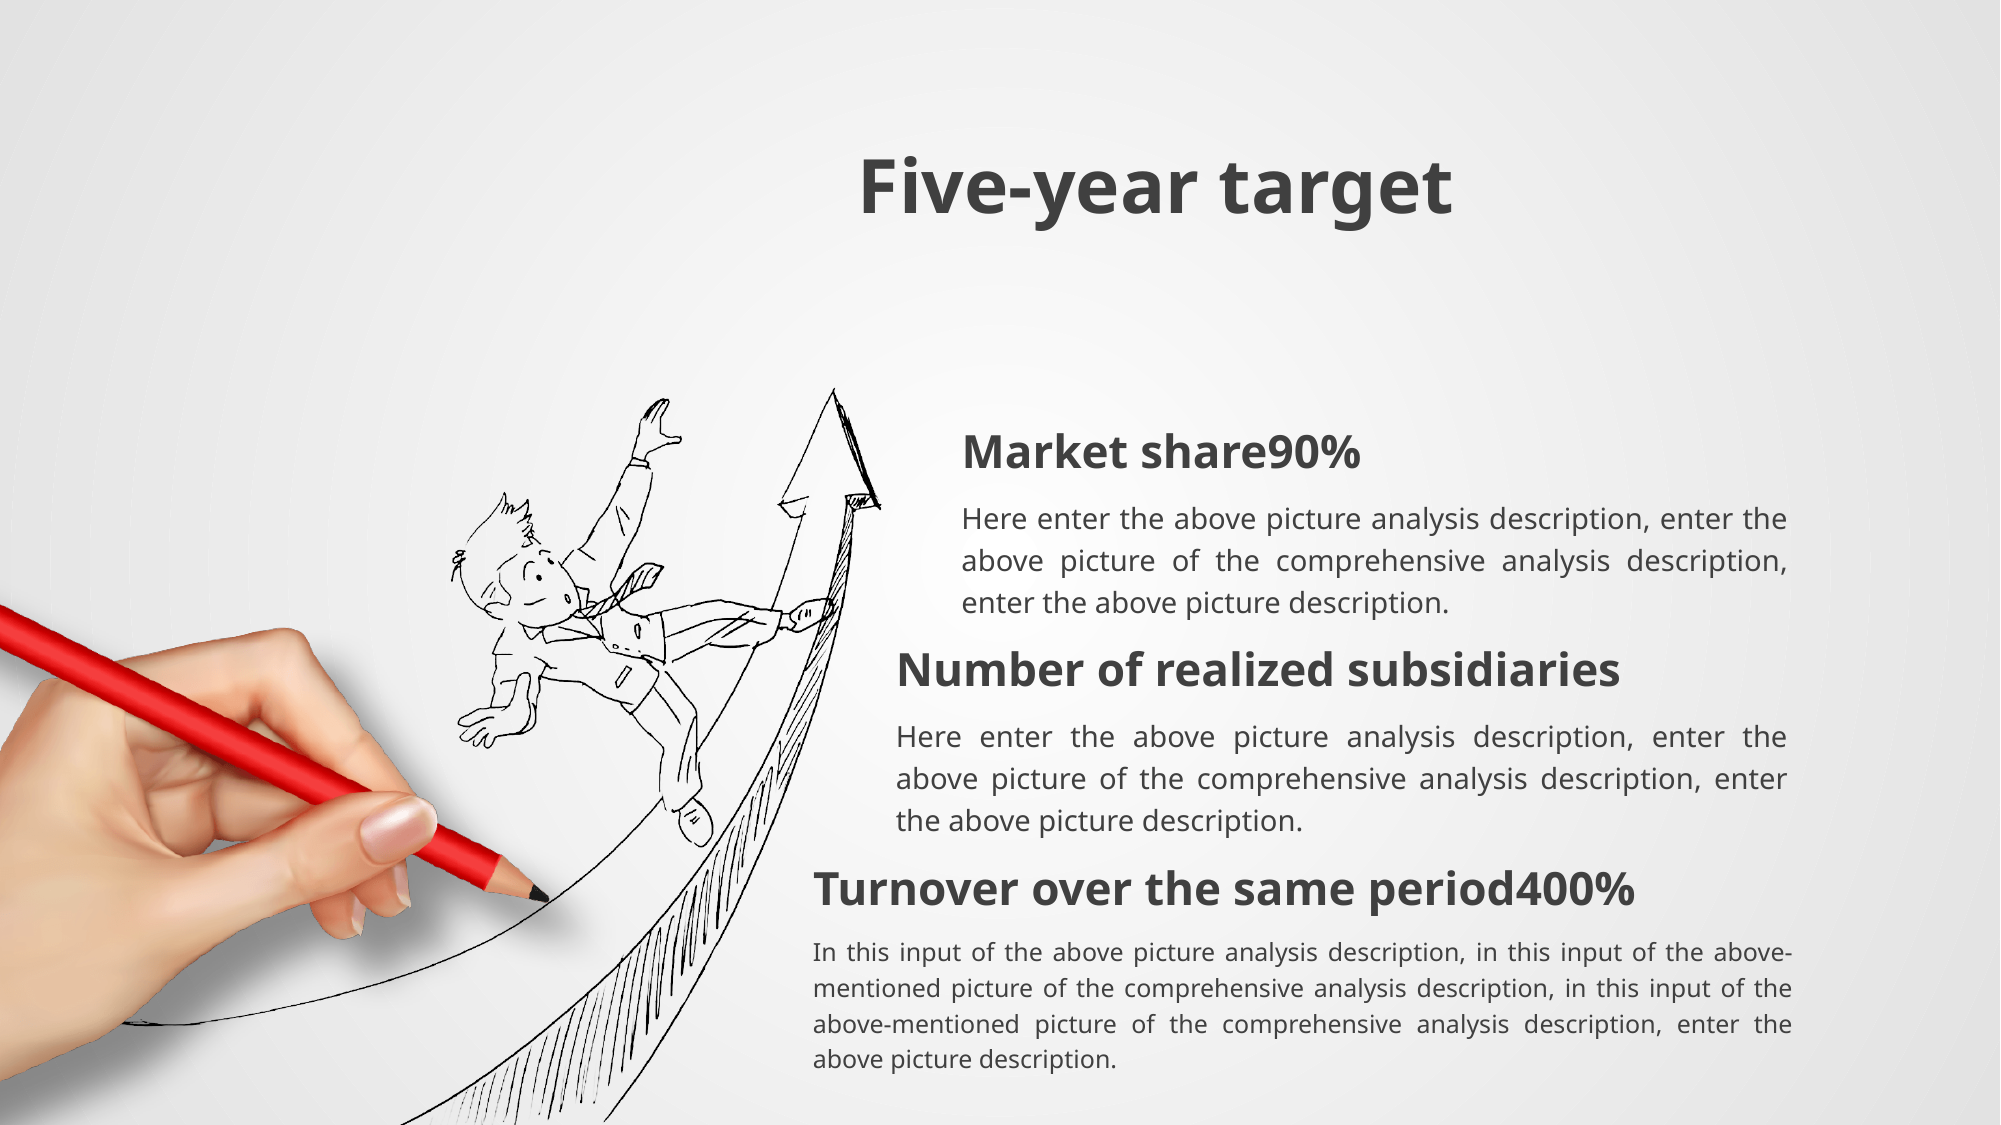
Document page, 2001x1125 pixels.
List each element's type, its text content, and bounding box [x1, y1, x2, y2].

text_box Here enter the above picture analysis description, enter the above picture of the comprehensive analysis description, enter the above picture description. [882, 704, 1804, 845]
text_box Five-year target [772, 131, 1540, 236]
text_box Here enter the above picture analysis description, enter the above picture of the comprehensive analysis description, enter the above picture description. [946, 485, 1804, 627]
text_box In this input of the above picture analysis description, in this input of the above-mentioned picture of the comprehensive analysis description, in this input of the above-mentioned picture of the comprehensive analysis description, enter the above picture description. [882, 922, 1809, 1082]
text_box Number of realized subsidiaries [882, 633, 1750, 704]
text_box Turnover over the same period400% [882, 852, 1834, 922]
picture [0, 386, 882, 1125]
text_box Market share90% [946, 414, 1443, 485]
